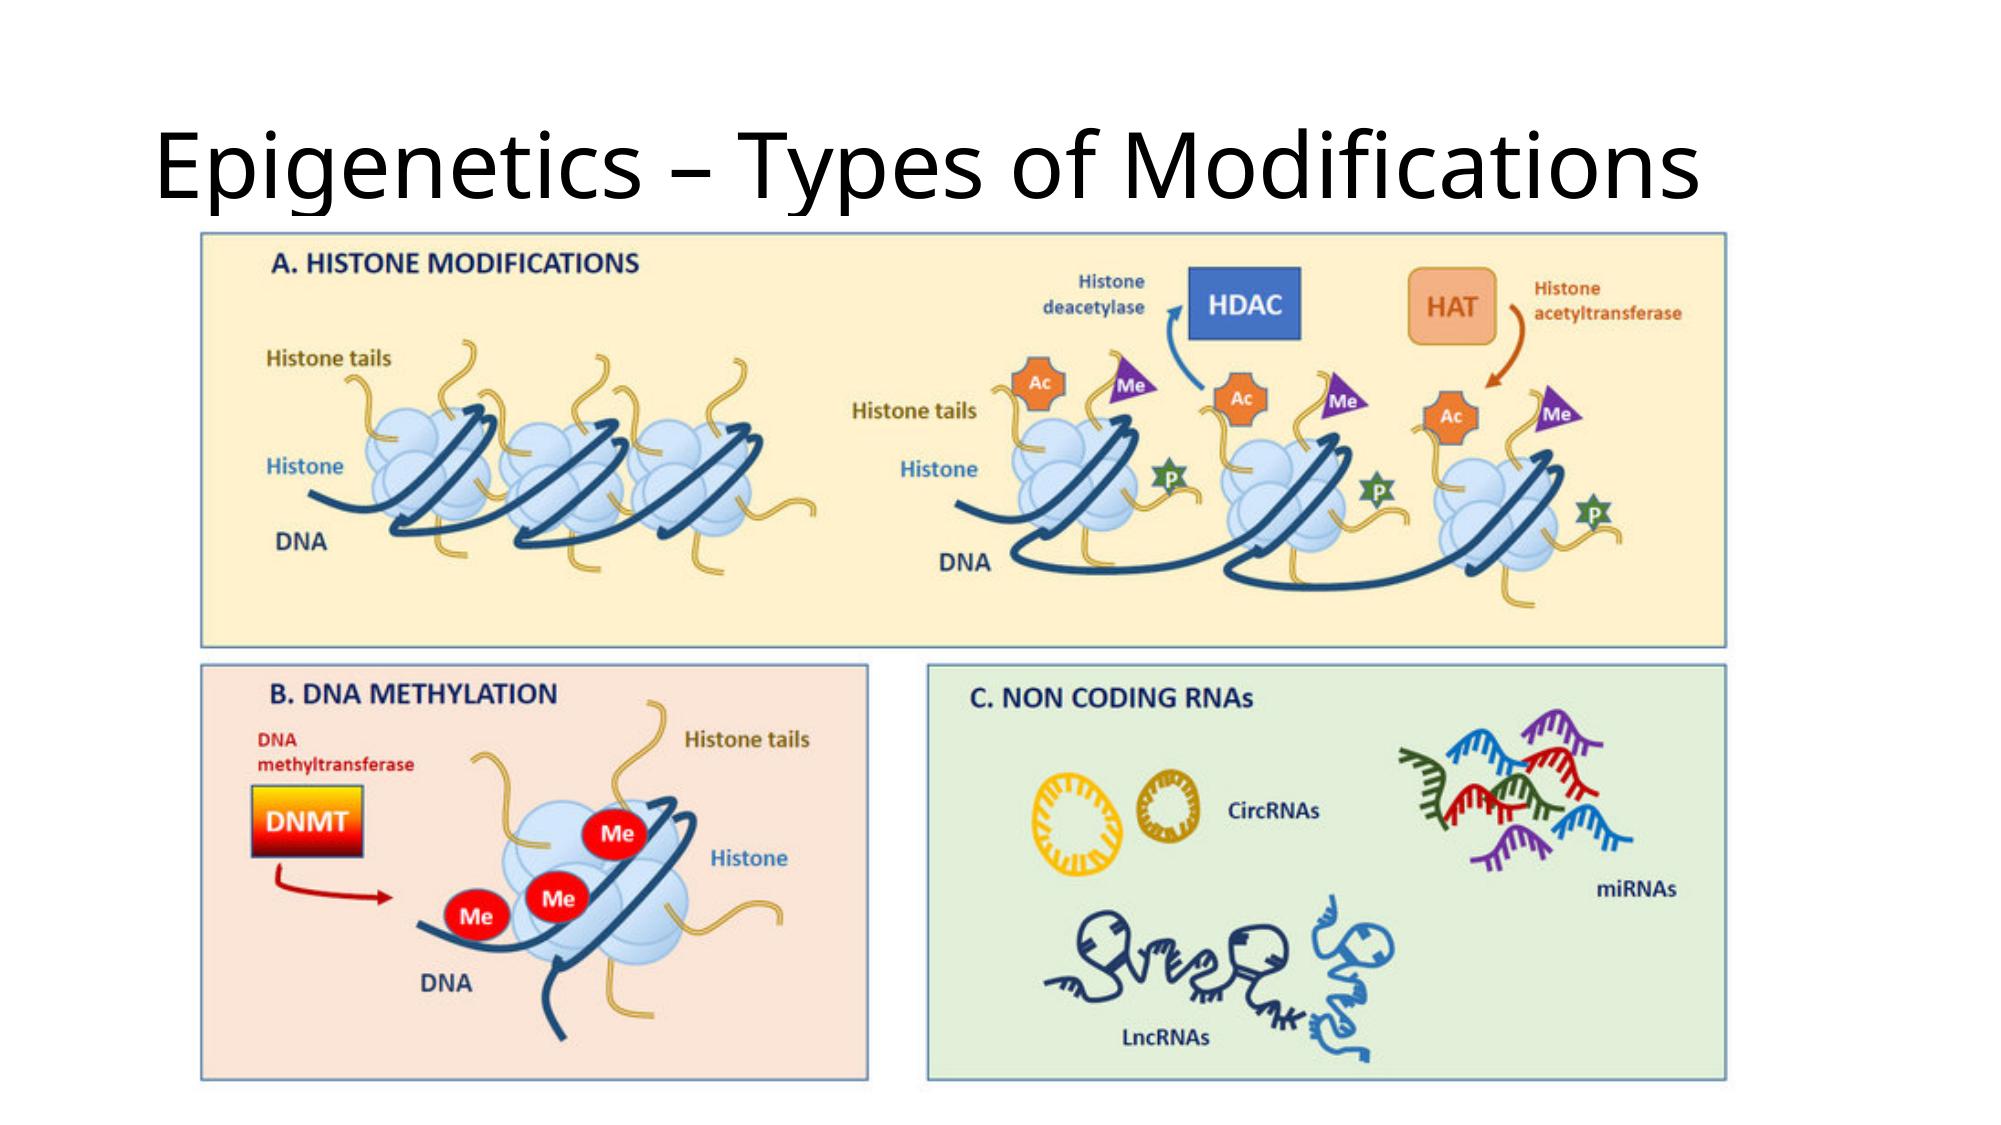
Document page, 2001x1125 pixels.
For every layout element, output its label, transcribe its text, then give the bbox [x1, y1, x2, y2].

title Epigenetics – Types of Modifications [137, 59, 1863, 278]
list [186, 216, 1739, 1098]
